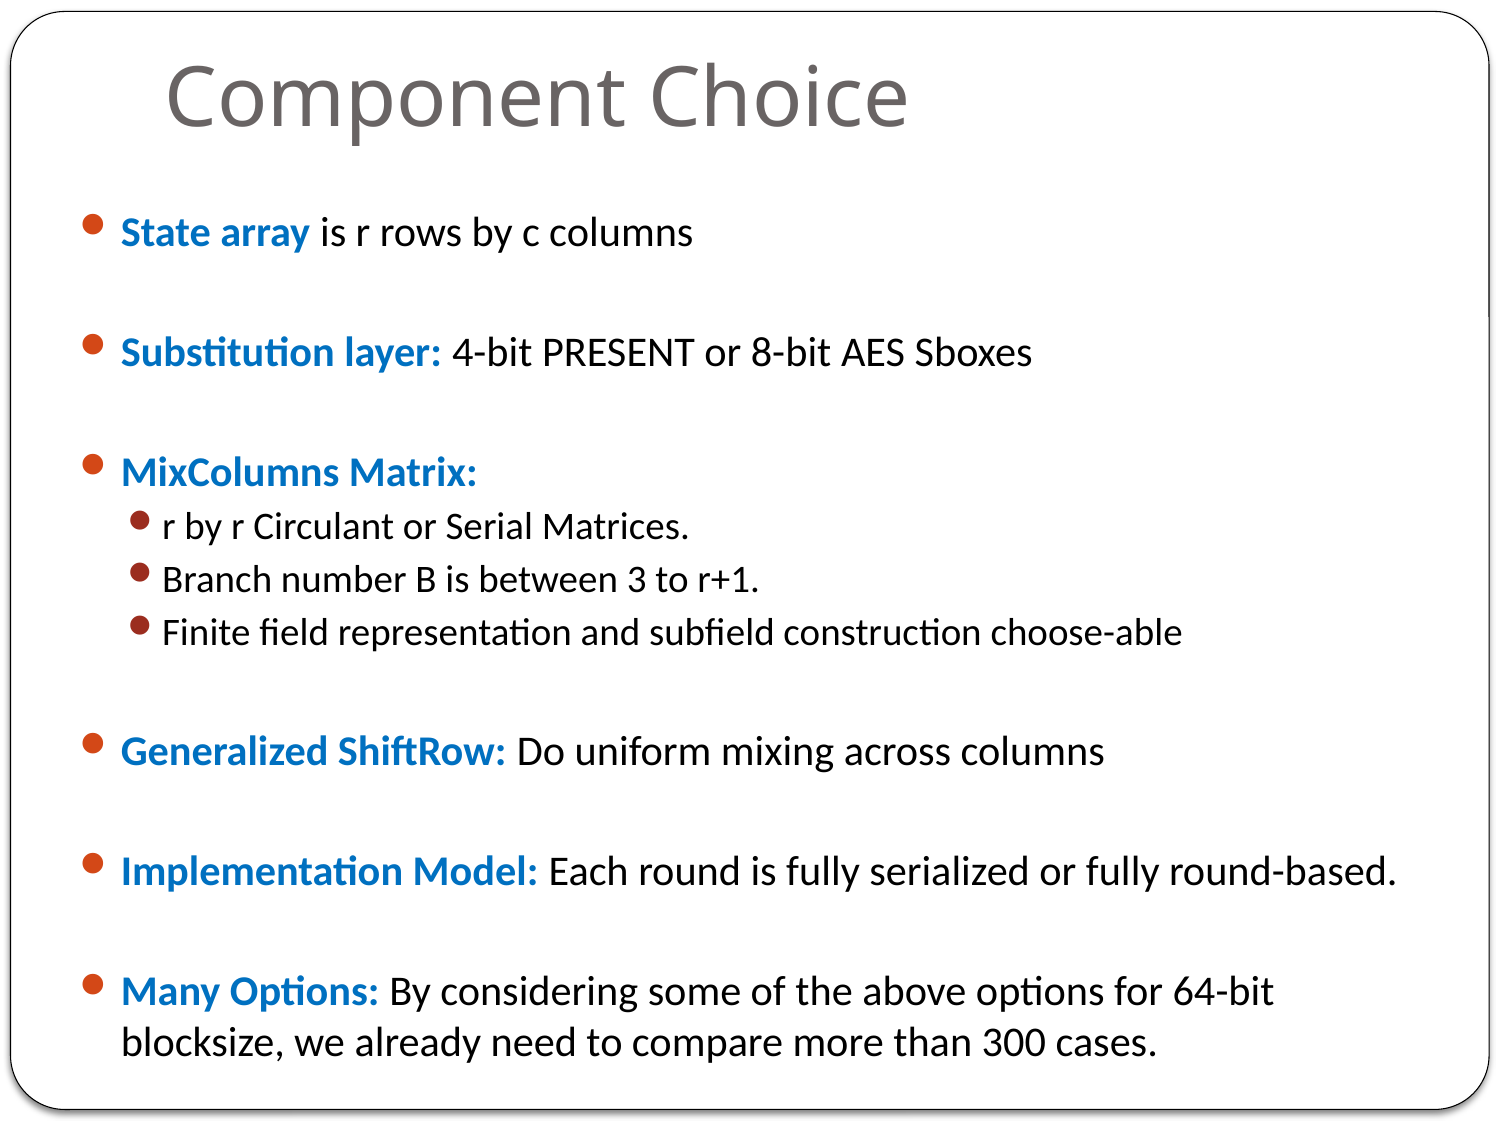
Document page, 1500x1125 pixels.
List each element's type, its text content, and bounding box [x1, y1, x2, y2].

list State array is r rows by c columns Substitution layer: 4-bit PRESENT or 8-bit AES Sboxes MixColumns Matrix: r by r Circulant or Serial Matrices. Branch number B is between 3 to r+1. Finite field representation and subfield construction choose-able Generalized ShiftRow: Do uniform mixing across columns Implementation Model: Each round is fully serialized or fully round-based. Many Options: By considering some of the above options for 64-bit blocksize, we already need to compare more than 300 cases. [64, 196, 1425, 1094]
title Component Choice [150, 7, 1425, 159]
